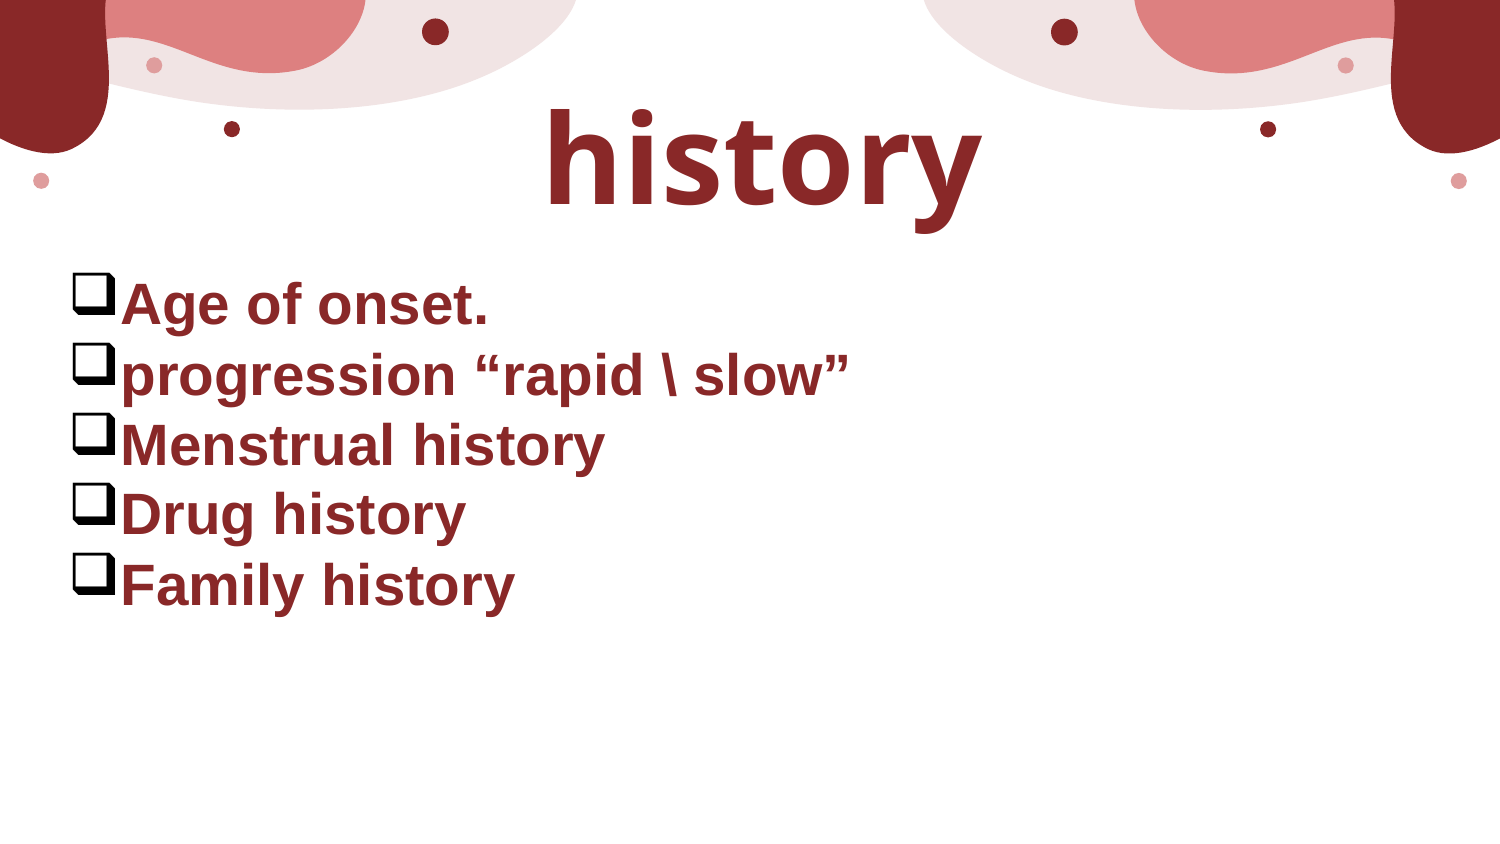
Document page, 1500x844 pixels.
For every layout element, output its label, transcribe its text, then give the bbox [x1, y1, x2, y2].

text_box Age of onset. progression “rapid \ slow” Menstrual history Drug history Family history [53, 259, 1354, 669]
text_box history [99, 72, 1425, 238]
